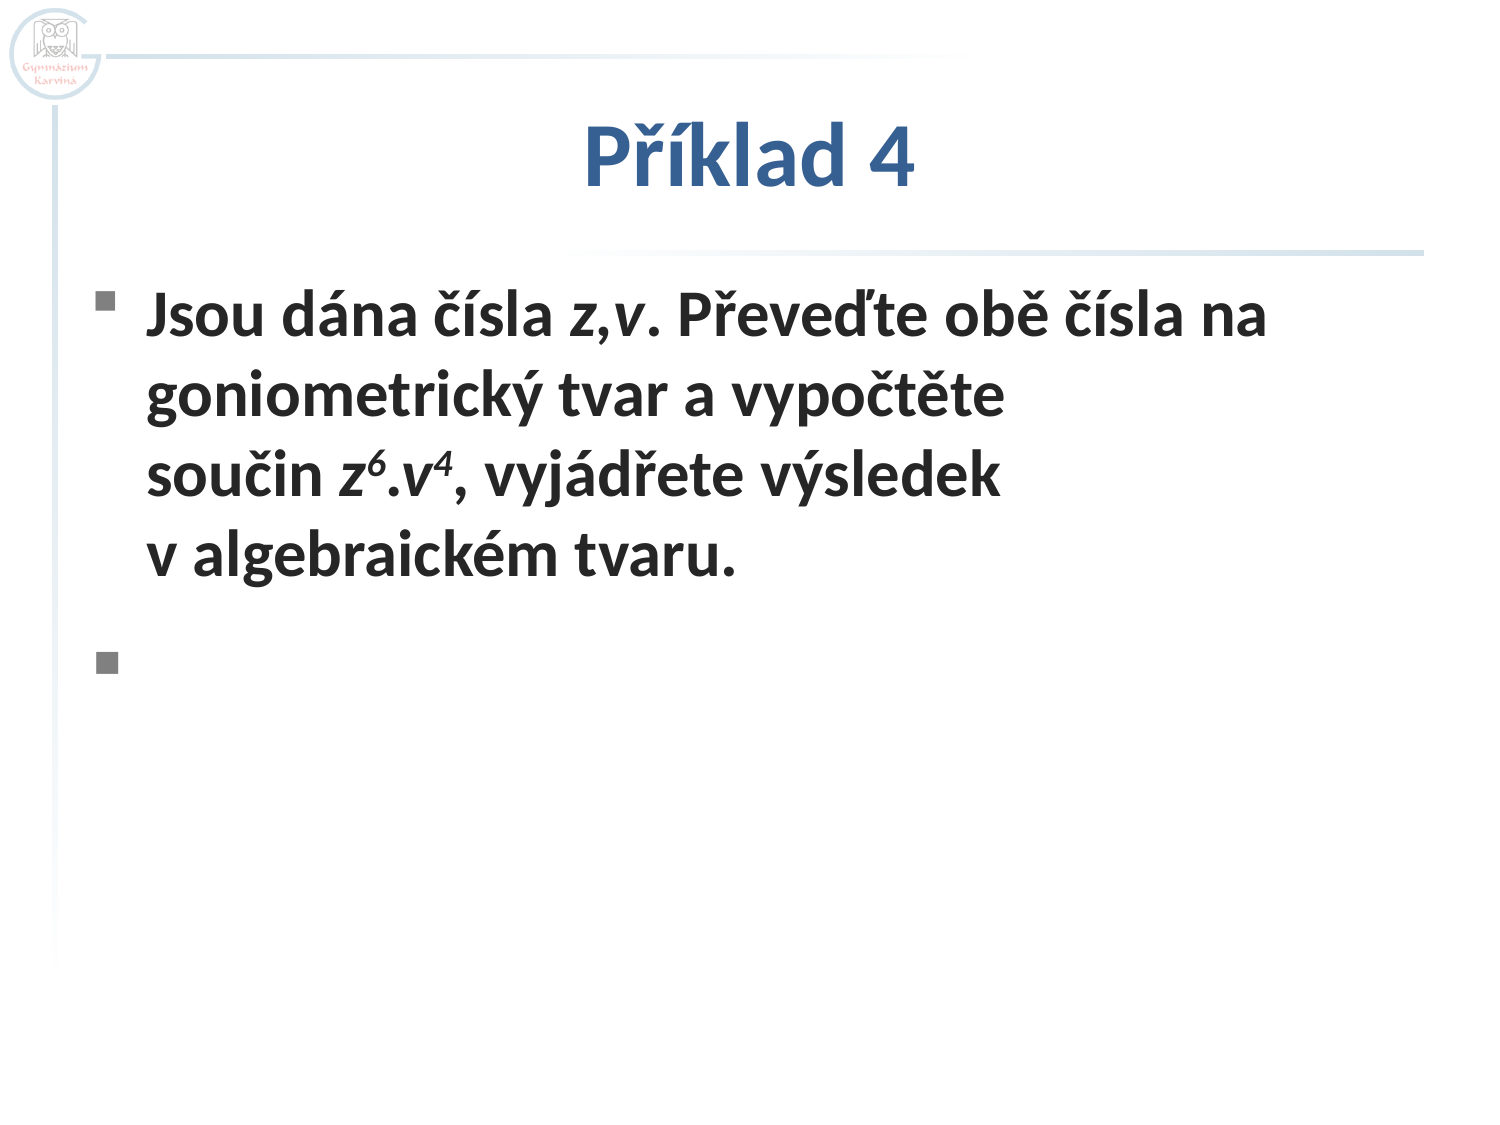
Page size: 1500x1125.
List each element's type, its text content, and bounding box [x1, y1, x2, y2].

title Příklad 4 [75, 56, 1425, 244]
picture [8, 5, 104, 101]
picture [52, 105, 58, 992]
picture [537, 250, 1424, 256]
